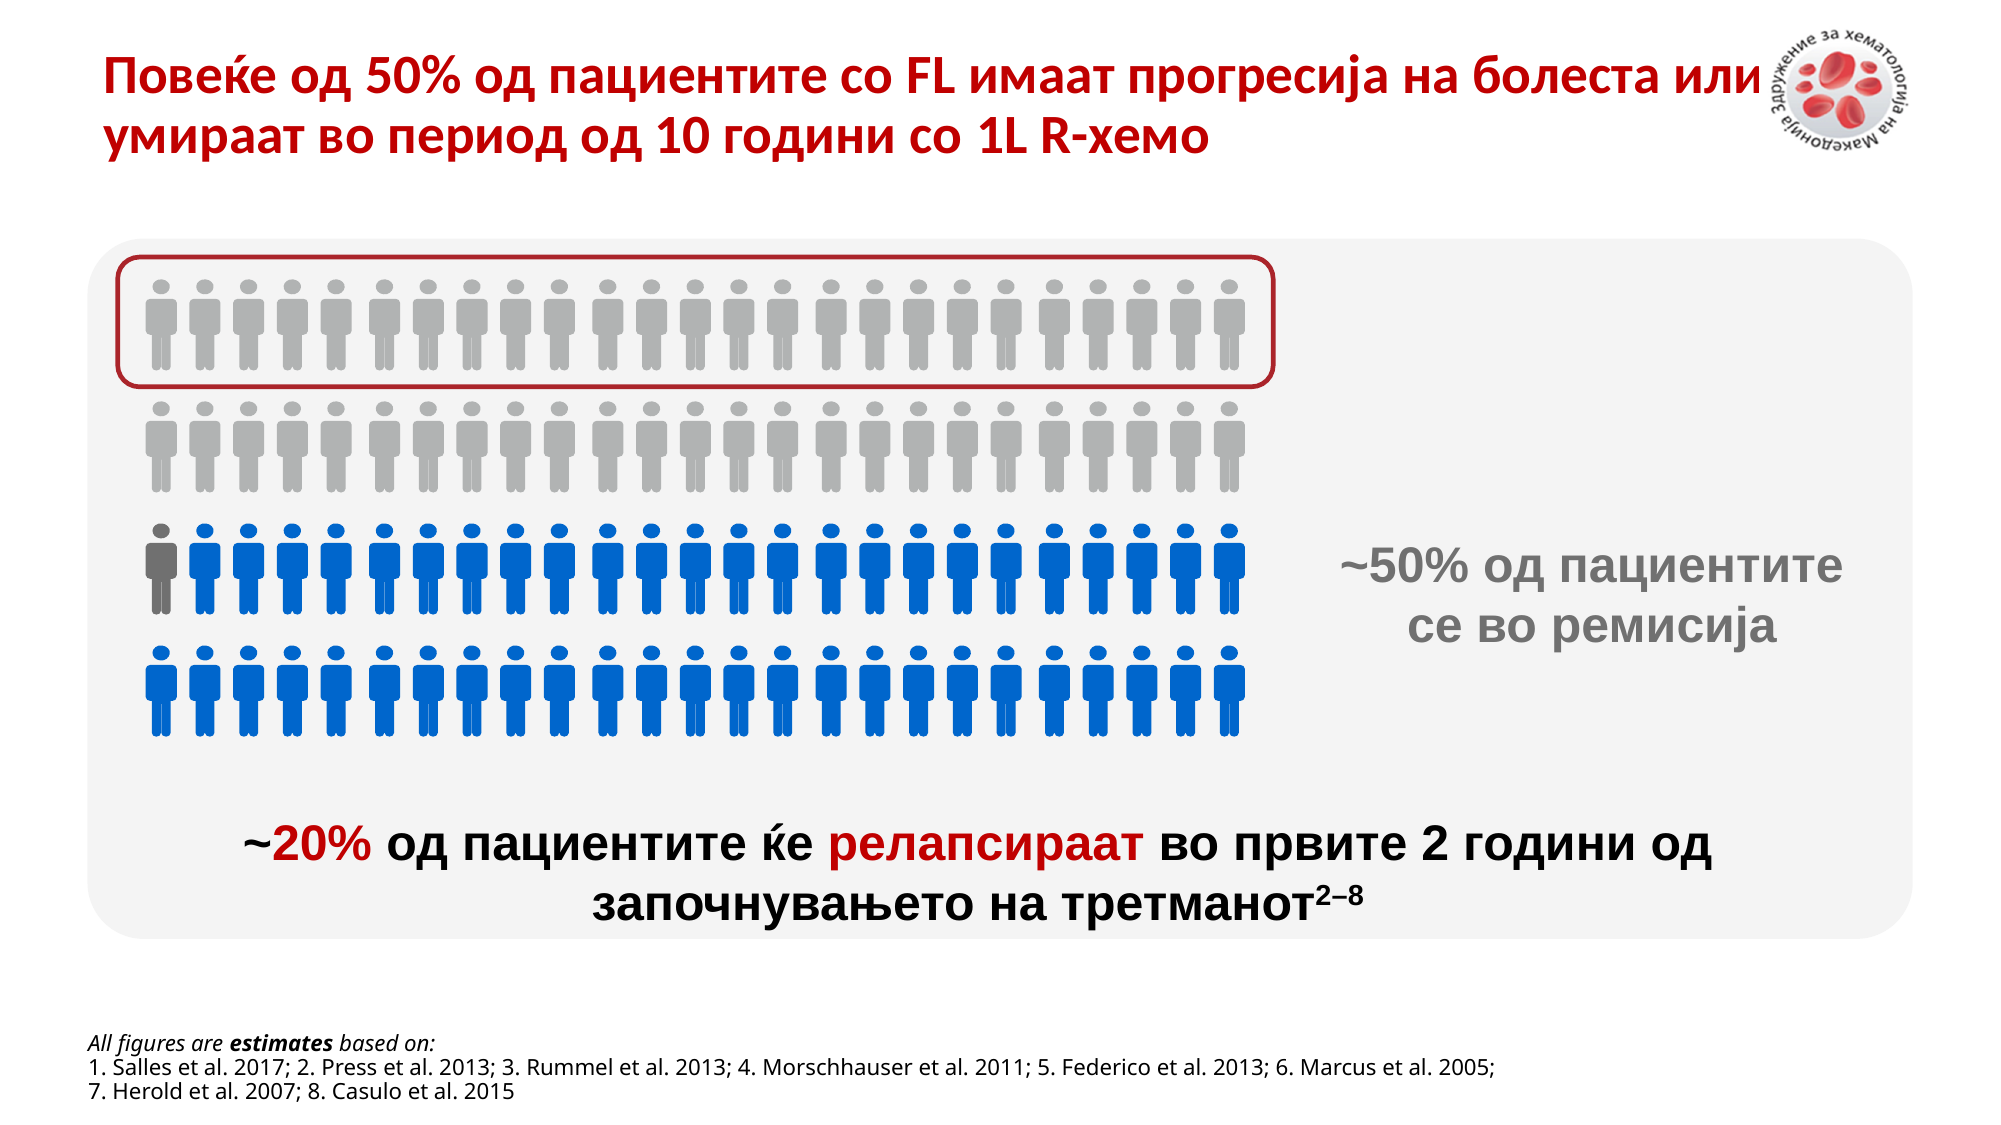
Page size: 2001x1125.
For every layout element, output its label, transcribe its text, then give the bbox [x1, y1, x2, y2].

text_box ~50% од пациентите се во ремисија [1317, 530, 1867, 740]
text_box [145, 278, 1246, 371]
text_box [456, 522, 488, 615]
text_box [902, 522, 935, 615]
list All figures are estimates based on: 1. Salles et al. 2017; 2. Press et al. 2013; 3. Rummel et al. 2013; 4. Morschhauser et al. 2011; 5. Federico et al. 2013; 6. Marcus et al. 2005; 7. Herold et al. 2007; 8. Casulo et al. 2015 [88, 1062, 1517, 1113]
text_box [499, 522, 532, 615]
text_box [946, 522, 979, 615]
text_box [145, 644, 1246, 737]
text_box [233, 522, 265, 615]
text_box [1169, 522, 1202, 615]
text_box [1213, 522, 1246, 615]
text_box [990, 522, 1022, 615]
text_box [1126, 522, 1158, 615]
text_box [412, 522, 445, 615]
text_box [592, 522, 624, 615]
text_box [276, 522, 309, 615]
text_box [189, 522, 221, 615]
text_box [679, 522, 712, 615]
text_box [543, 522, 576, 615]
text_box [723, 522, 755, 615]
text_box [145, 400, 1246, 493]
picture [1758, 8, 1925, 169]
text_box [1082, 522, 1114, 615]
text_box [1038, 522, 1071, 615]
text_box ~20% од пациентите ќе релапсираат во првите 2 години од започнувањето на третманот2–8 [204, 802, 1751, 938]
text_box [116, 256, 1275, 388]
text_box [320, 522, 352, 615]
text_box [815, 522, 847, 615]
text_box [635, 522, 668, 615]
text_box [368, 522, 401, 615]
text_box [767, 522, 799, 615]
title Повеќе од 50% од пациентите со FL имаат прогресија на болеста или умираат во период од 10 години со 1L R-хемо [88, 45, 1898, 173]
text_box [86, 237, 1914, 940]
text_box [859, 522, 891, 615]
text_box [145, 522, 178, 615]
